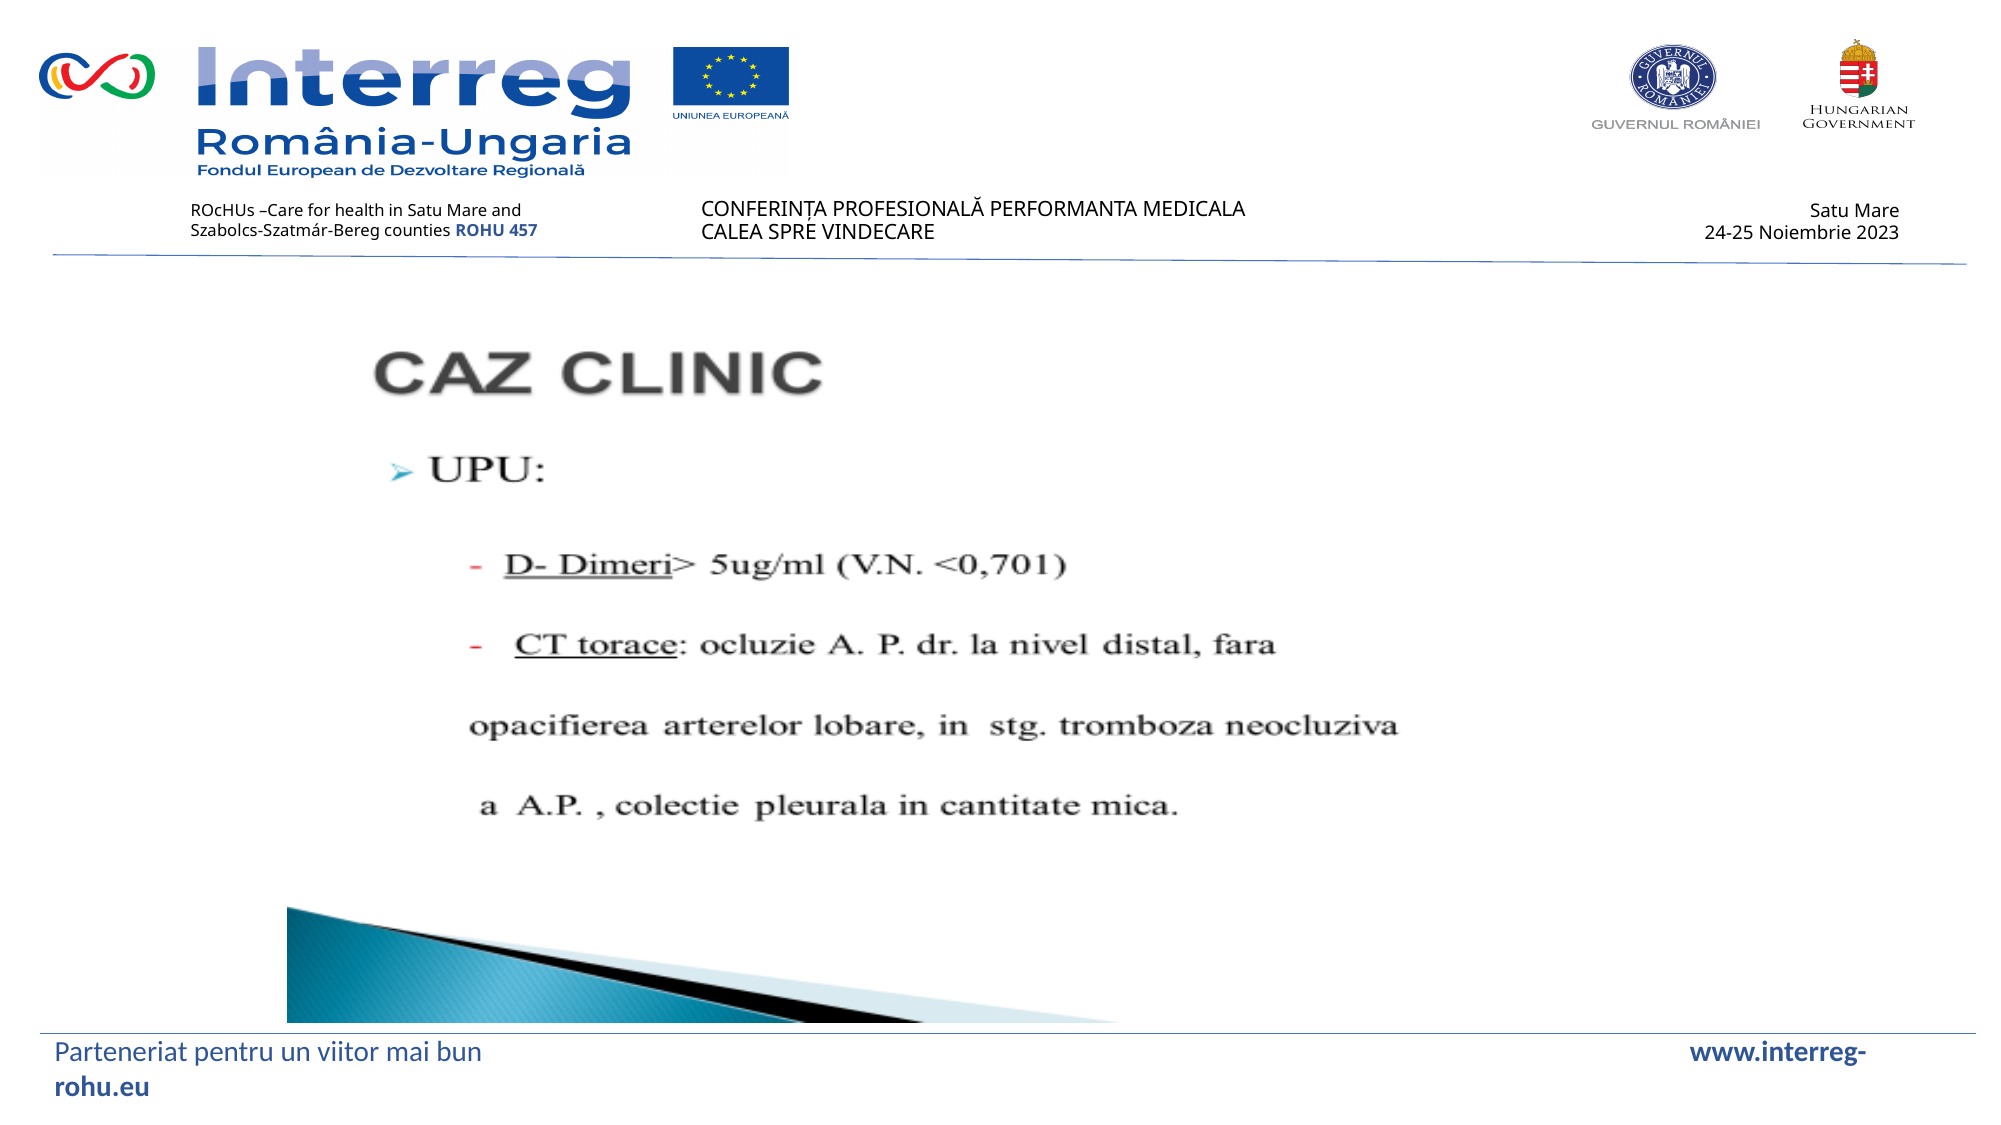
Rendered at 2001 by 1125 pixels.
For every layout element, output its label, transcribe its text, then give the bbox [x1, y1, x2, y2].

picture [1592, 39, 1915, 129]
footer Parteneriat pentru un viitor mai bun www.interreg-rohu.eu [39, 1037, 1976, 1098]
picture [39, 47, 789, 178]
picture [287, 281, 1700, 1023]
